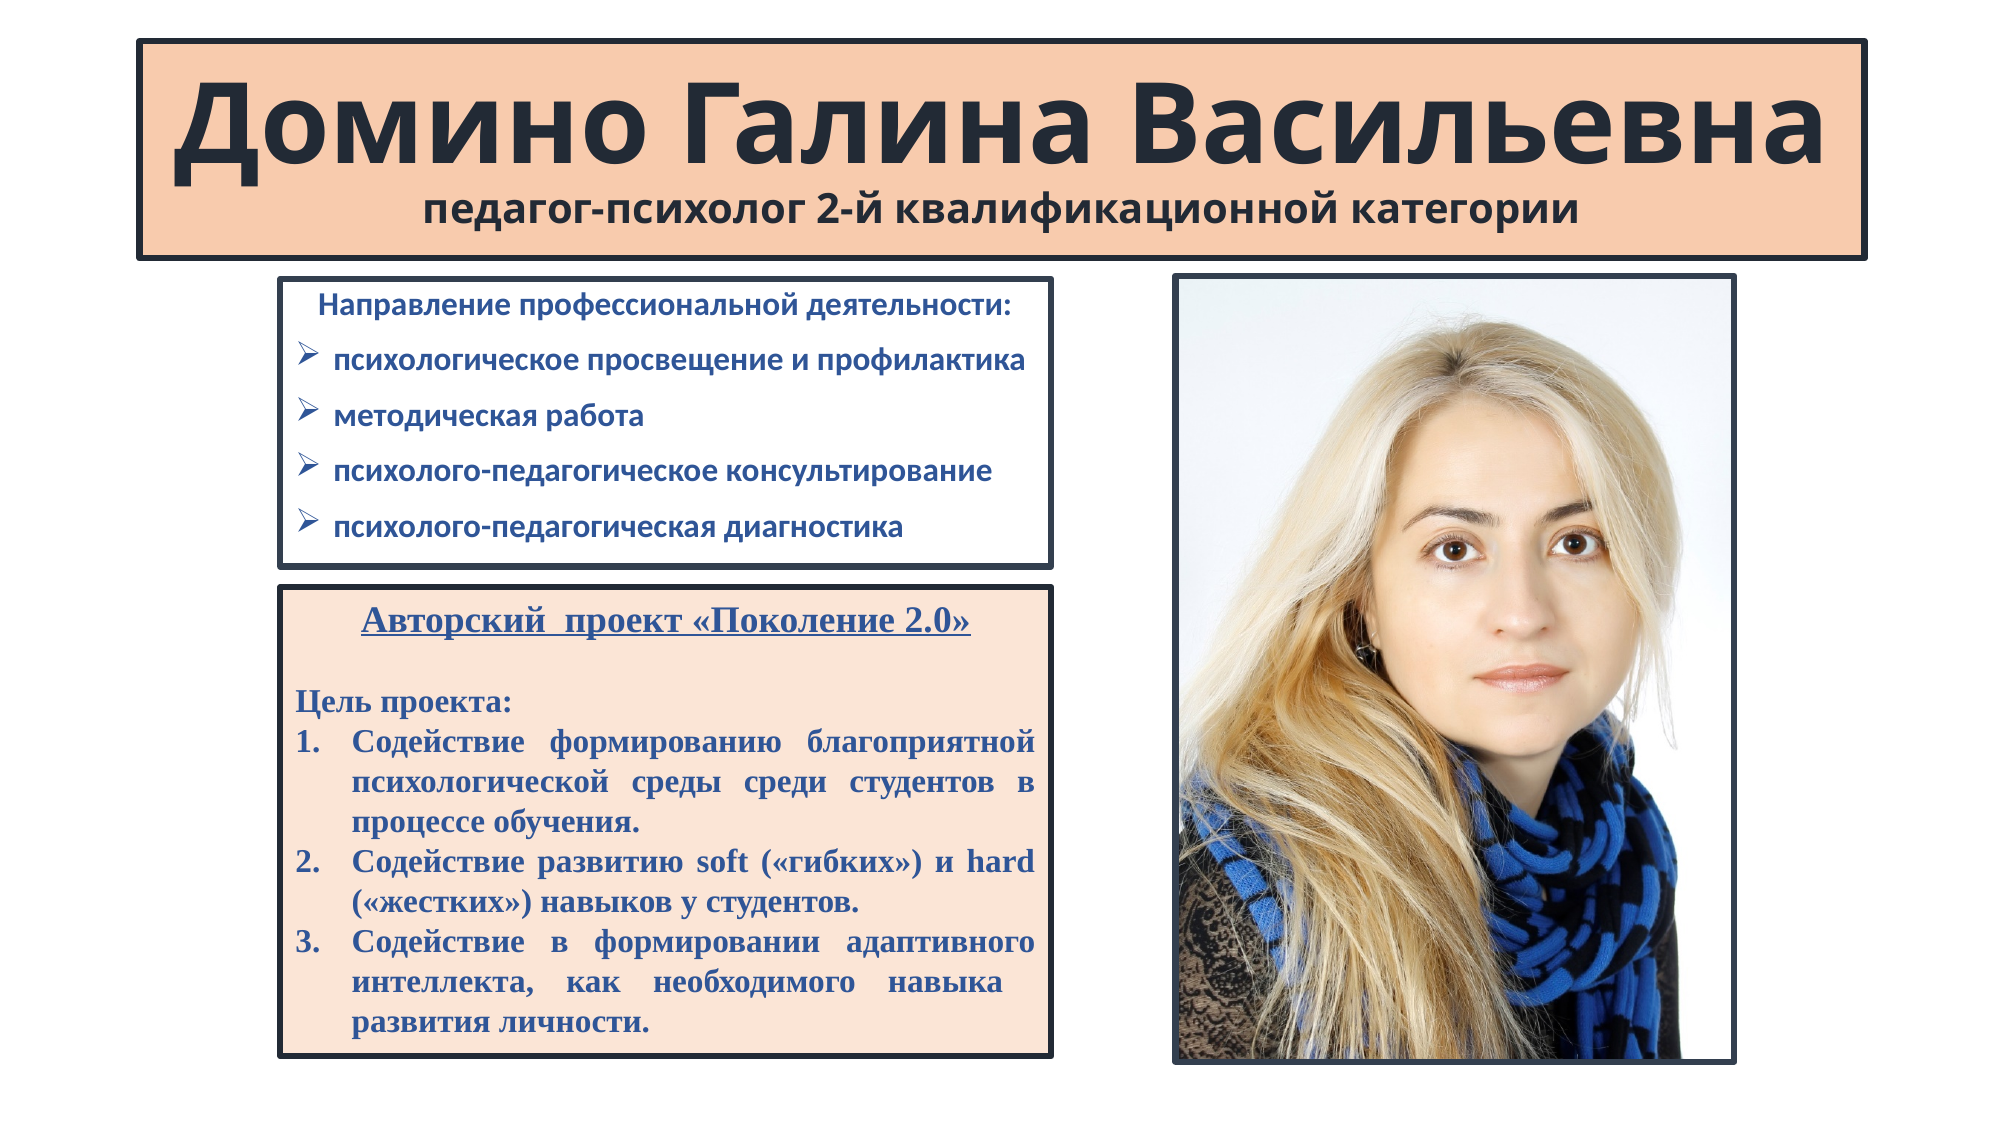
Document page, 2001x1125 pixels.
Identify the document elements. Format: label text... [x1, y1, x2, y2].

list Направление профессиональной деятельности: психологическое просвещение и профилактика методическая работа психолого-педагогическое консультирование психолого-педагогическая диагностика [280, 278, 1052, 567]
text_box Авторский проект «Поколение 2.0» Цель проекта: Содействие формированию благоприятной психологической среды среди студентов в процессе обучения. Содействие развитию soft («гибких») и hard («жестких») навыков у студентов. Содействие в формировании адаптивного интеллекта, как необходимого навыка развития личности. [280, 587, 1052, 1057]
title Домино Галина Васильевна педагог-психолог 2-й квалификационной категории [139, 40, 1865, 259]
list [1178, 278, 1732, 1059]
